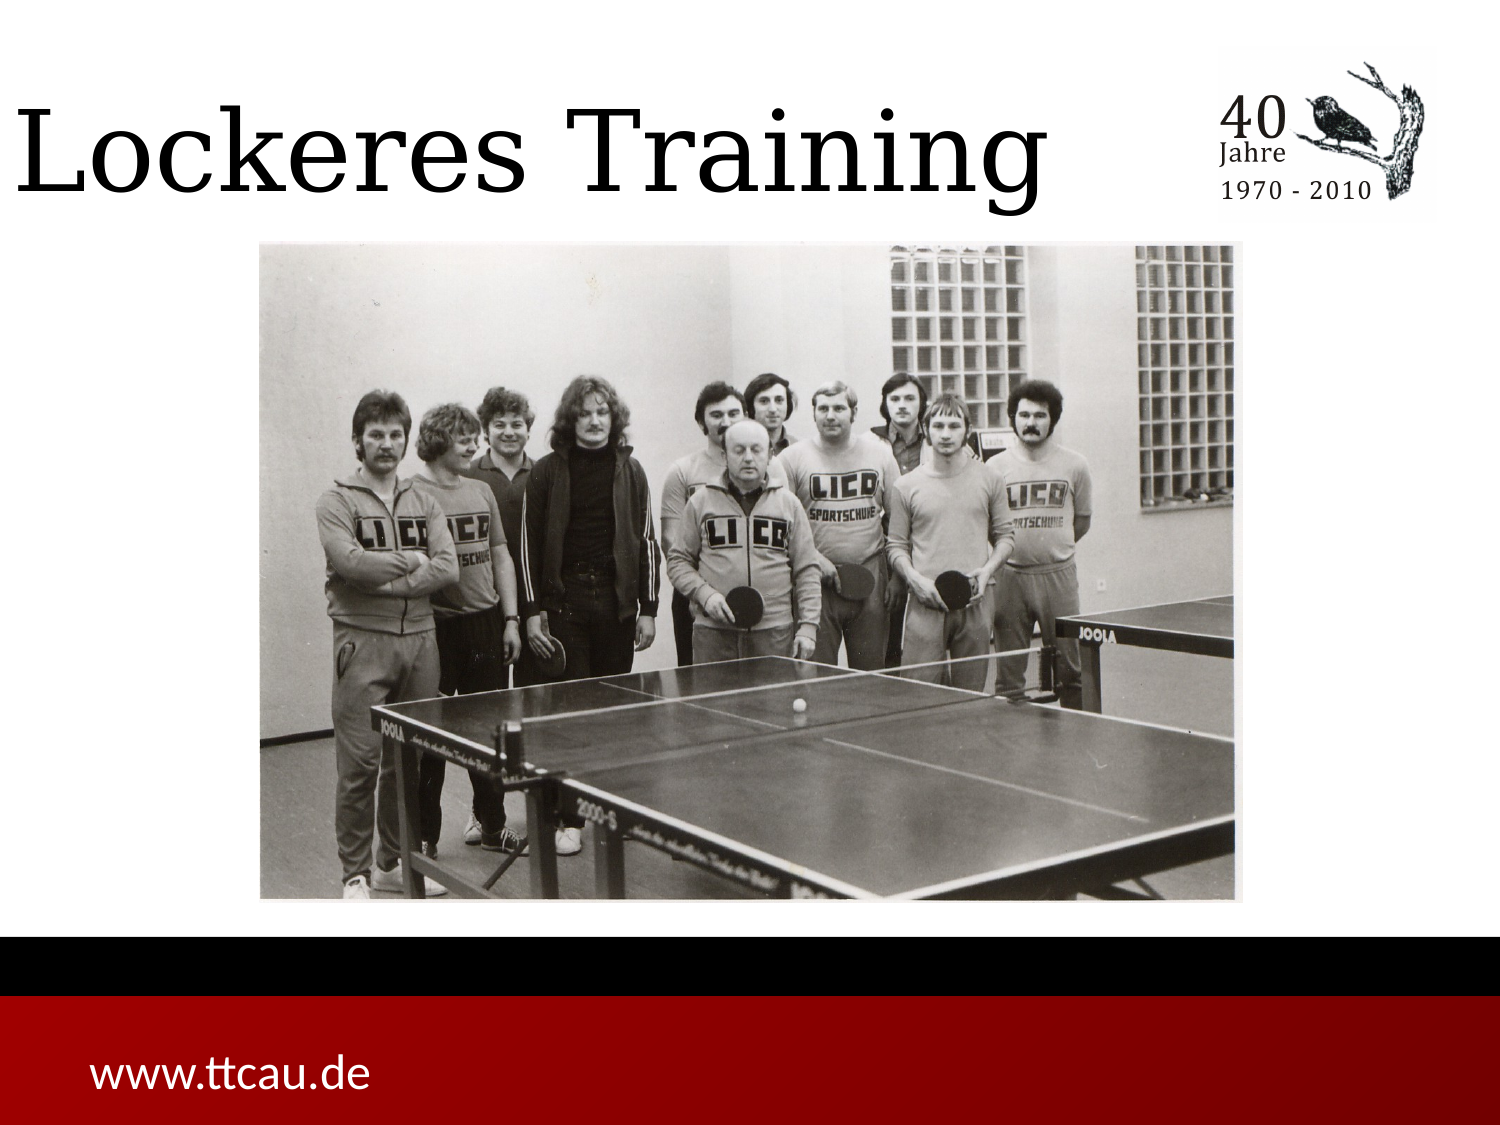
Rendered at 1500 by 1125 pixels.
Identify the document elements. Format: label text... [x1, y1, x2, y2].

text_box www.ttcau.de [0, 998, 1500, 1125]
text_box [0, 935, 1500, 998]
picture [258, 241, 1243, 903]
text_box Lockeres Training [0, 71, 1066, 221]
picture [1218, 46, 1438, 223]
